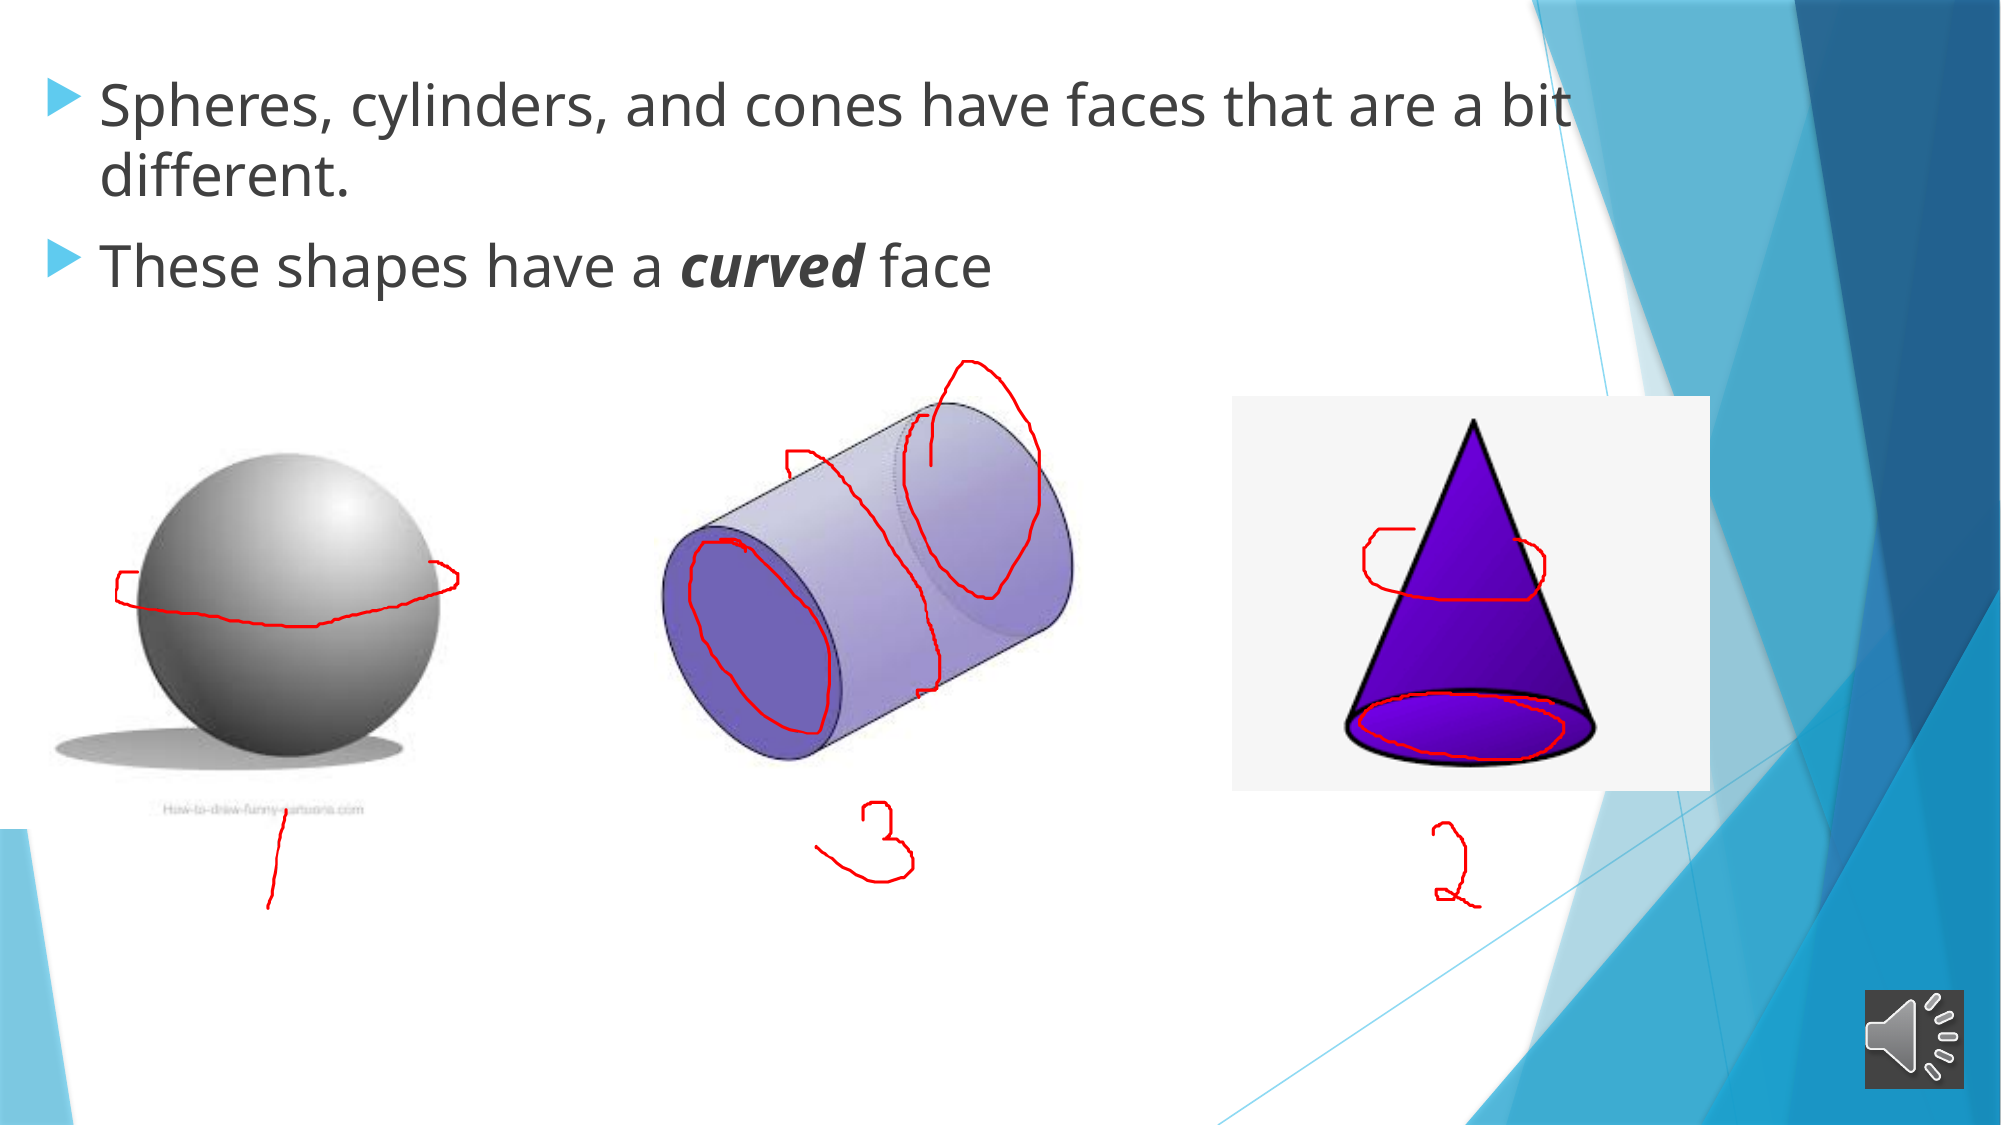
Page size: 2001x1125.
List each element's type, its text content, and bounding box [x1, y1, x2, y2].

picture [1864, 989, 1966, 1091]
list Spheres, cylinders, and cones have faces that are a bit different. These shapes have a curved face [28, 61, 1767, 354]
picture [0, 360, 1711, 919]
